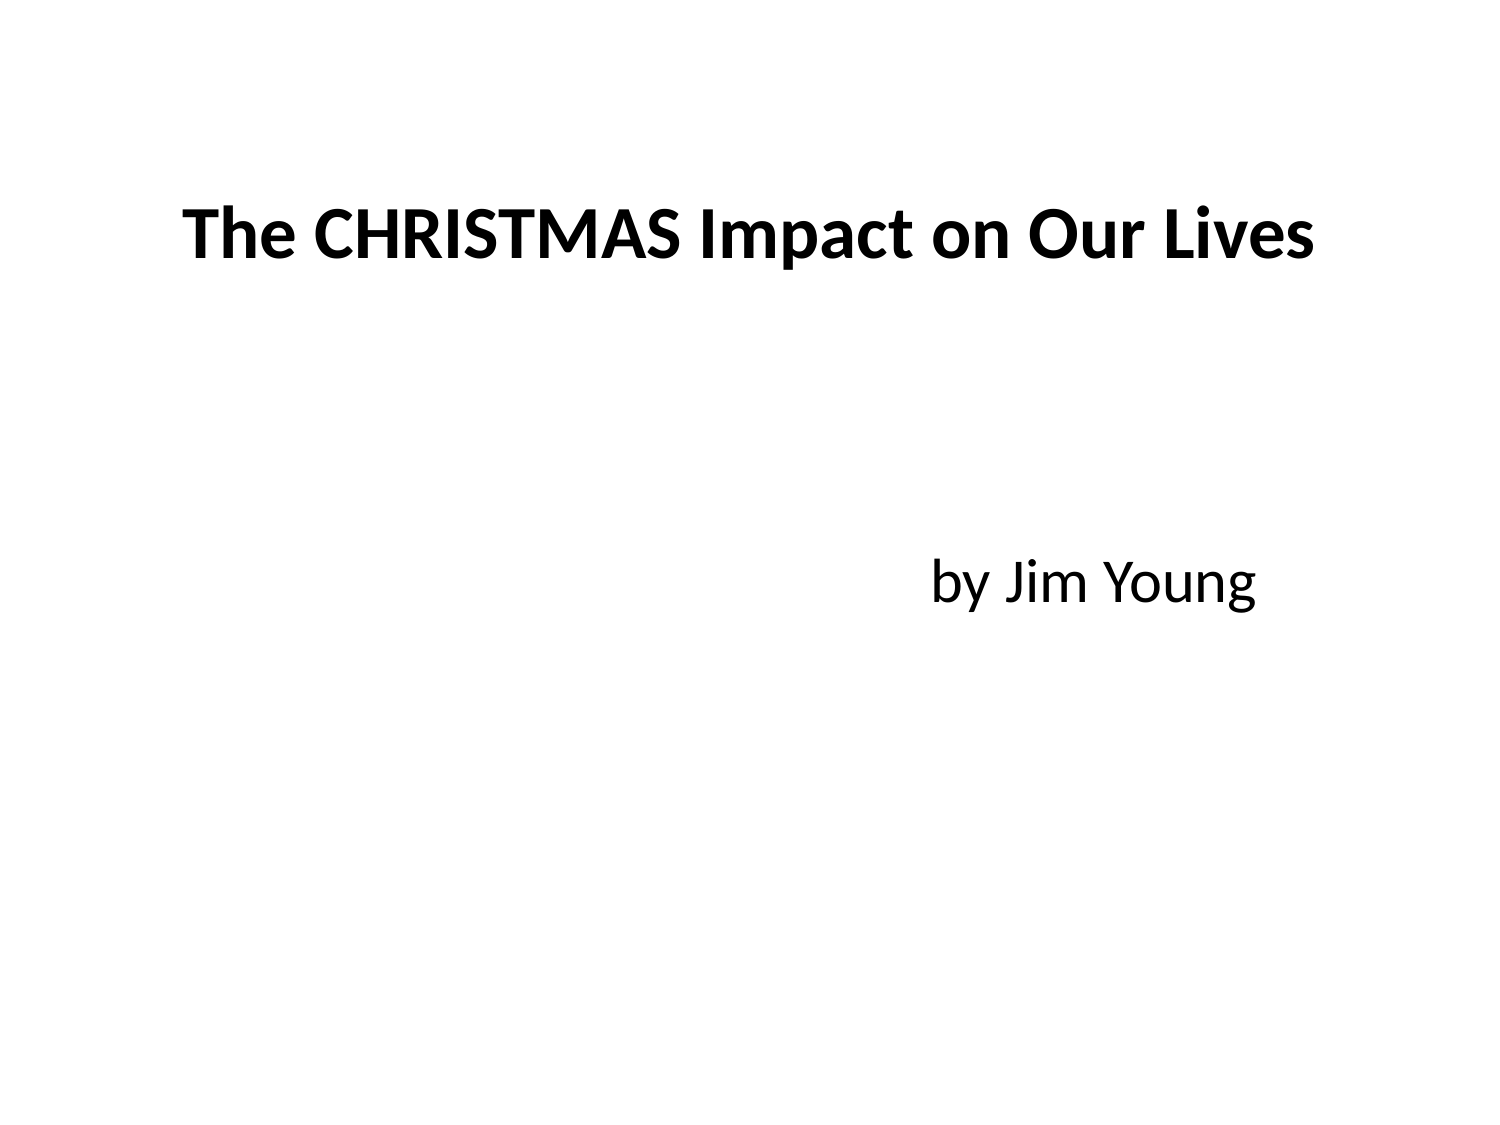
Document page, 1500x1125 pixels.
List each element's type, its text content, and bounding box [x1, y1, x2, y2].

list The CHRISTMAS Impact on Our Lives by Jim Young [103, 63, 1397, 1019]
